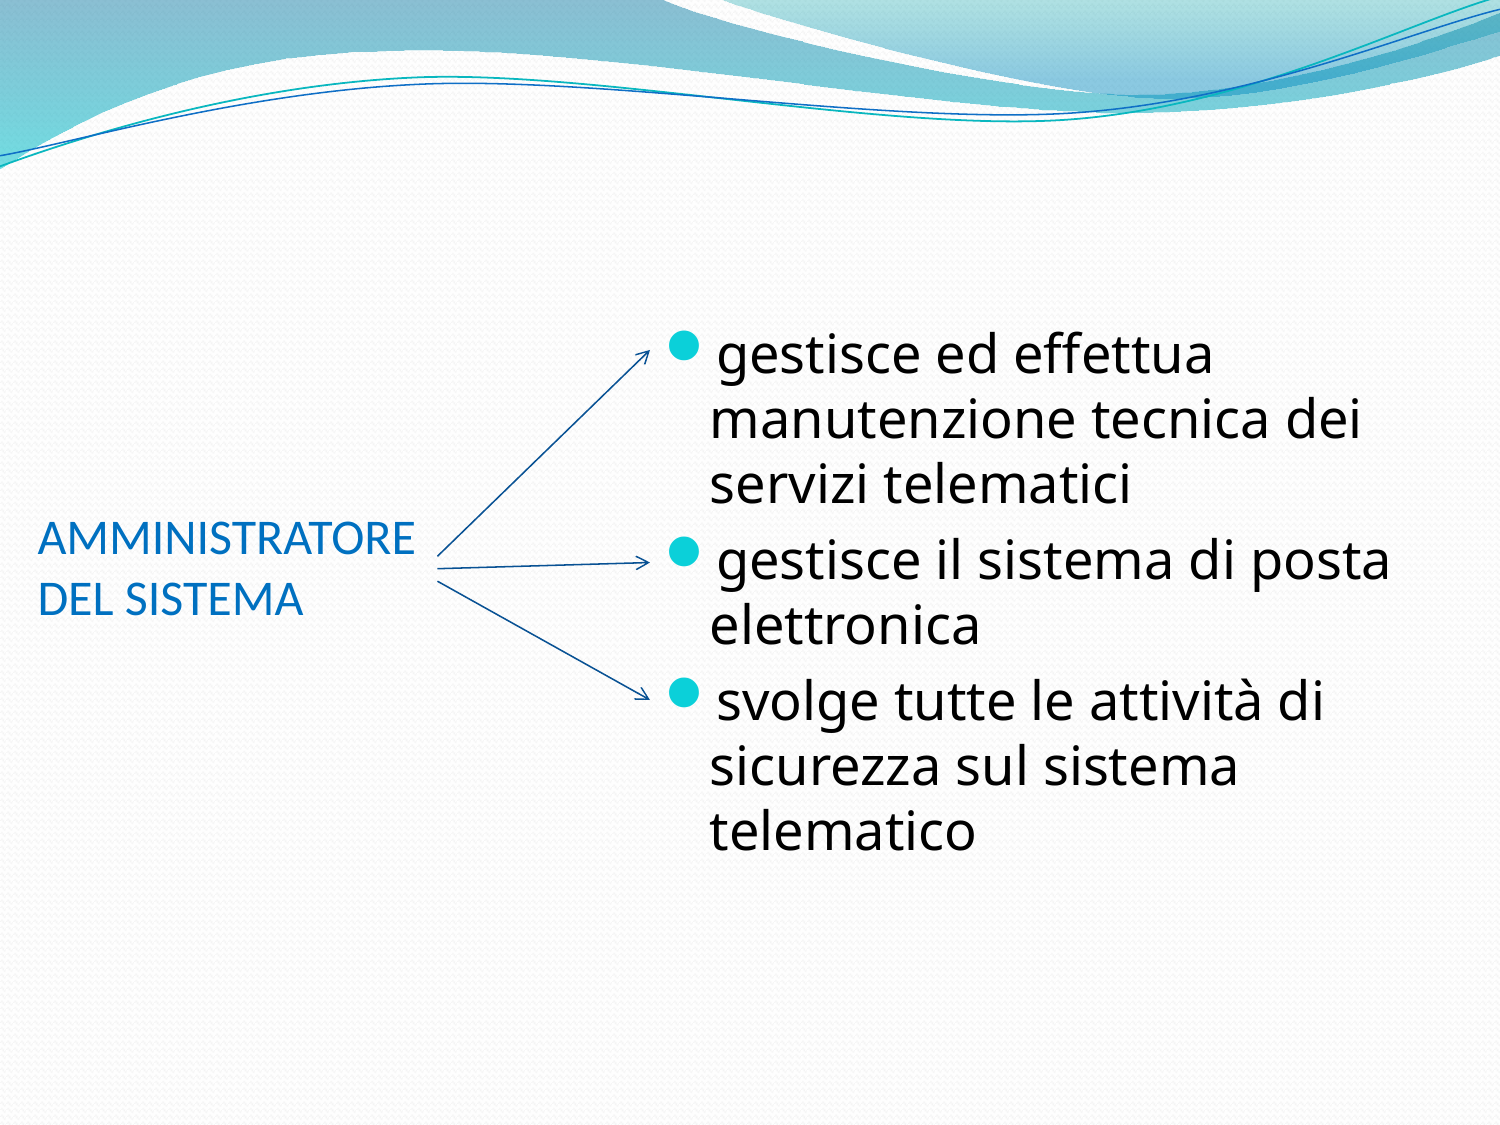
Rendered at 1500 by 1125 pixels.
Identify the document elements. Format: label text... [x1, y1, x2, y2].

list gestisce ed effettua manutenzione tecnica dei servizi telematici gestisce il sistema di posta elettronica svolge tutte le attività di sicurezza sul sistema telematico [650, 312, 1500, 880]
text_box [437, 581, 651, 701]
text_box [437, 349, 651, 557]
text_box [437, 562, 651, 569]
title AMMINISTRATORE DEL SISTEMA [37, 437, 435, 625]
